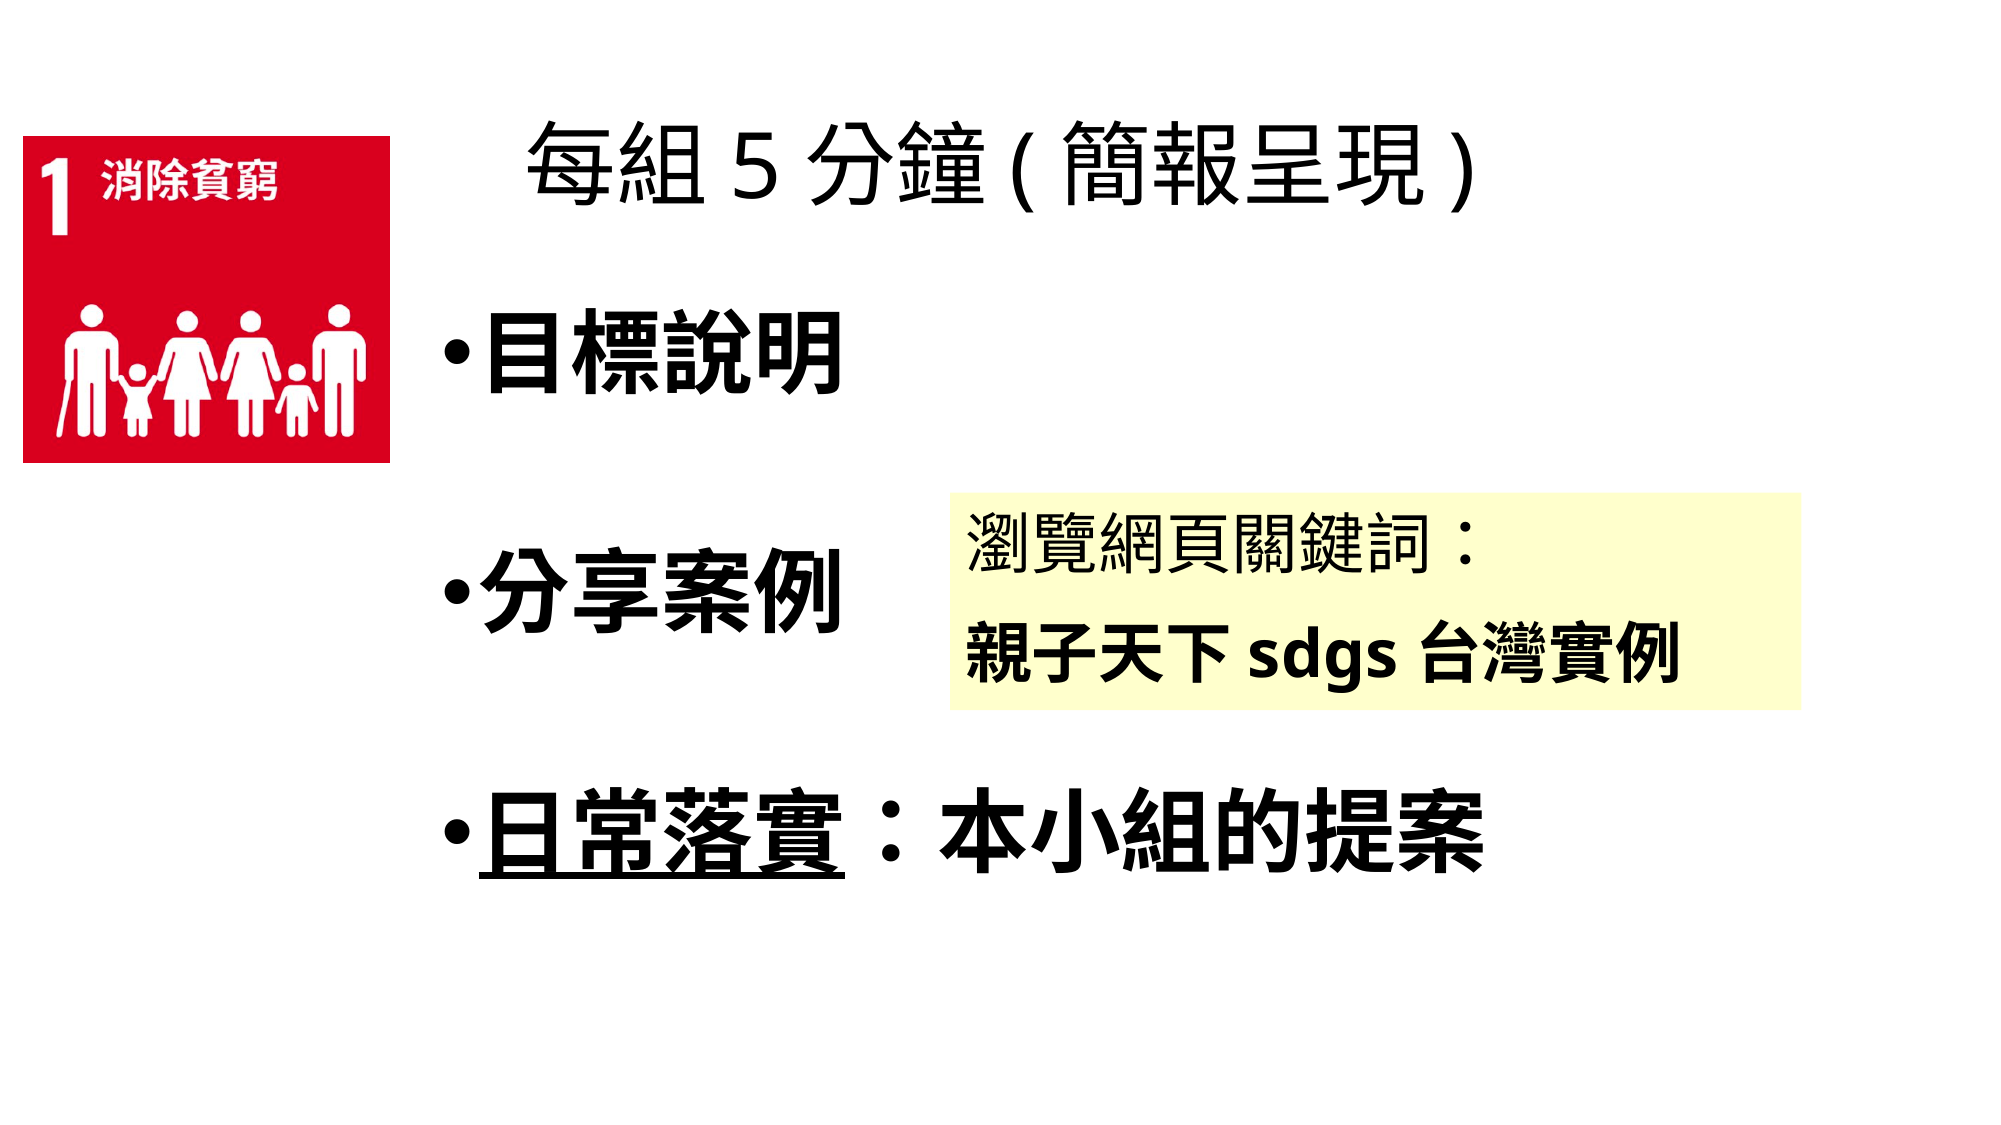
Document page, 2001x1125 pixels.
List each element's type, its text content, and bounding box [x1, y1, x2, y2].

picture [23, 136, 390, 463]
list 目標說明 分享案例 日常落實：本小組的提案 [426, 299, 1871, 1014]
text_box 瀏覽網頁關鍵詞： 親子天下sdgs台灣實例 [950, 492, 1802, 711]
title 每組5分鐘(簡報呈現) [137, 59, 1863, 278]
